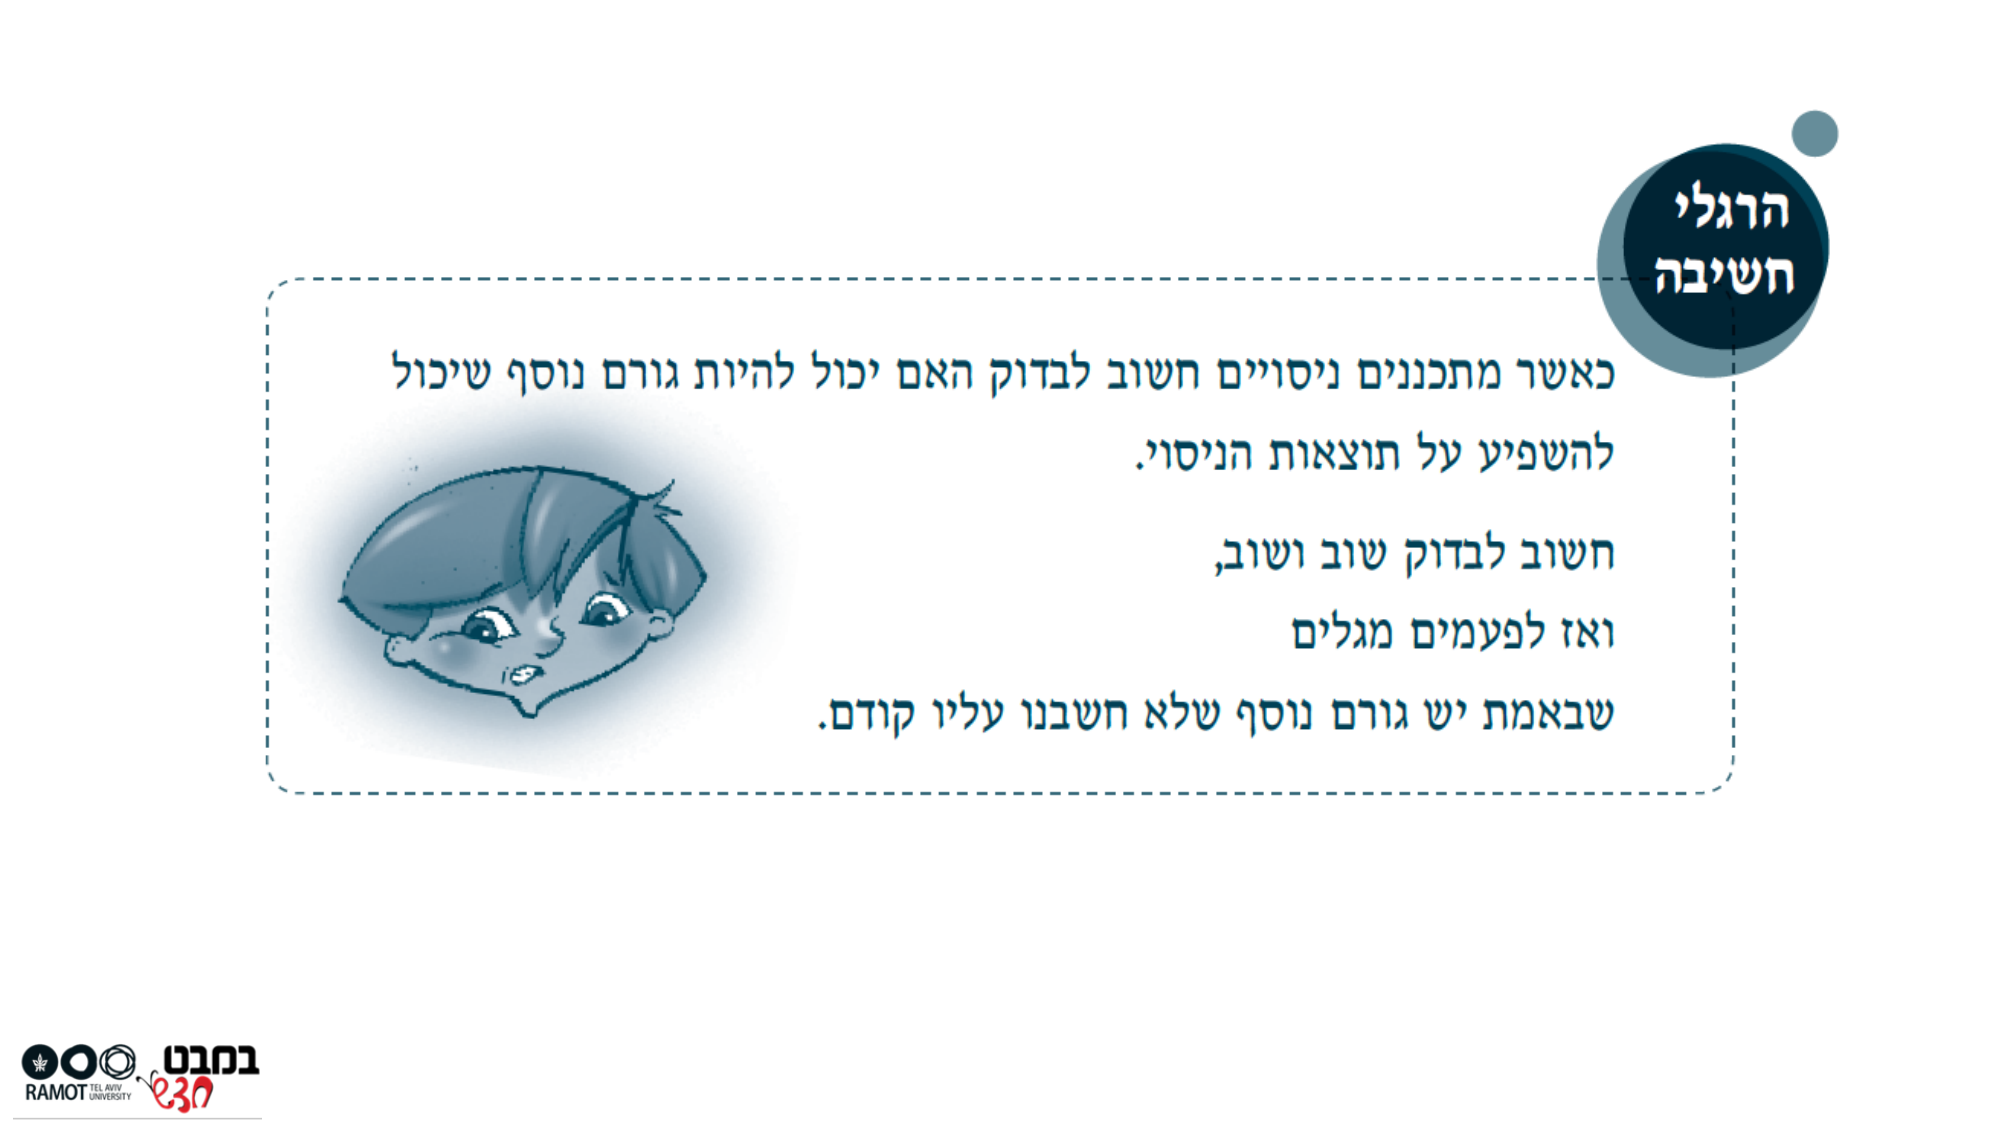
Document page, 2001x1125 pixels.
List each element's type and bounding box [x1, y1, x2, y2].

picture [13, 1022, 262, 1120]
list [109, 102, 1891, 864]
